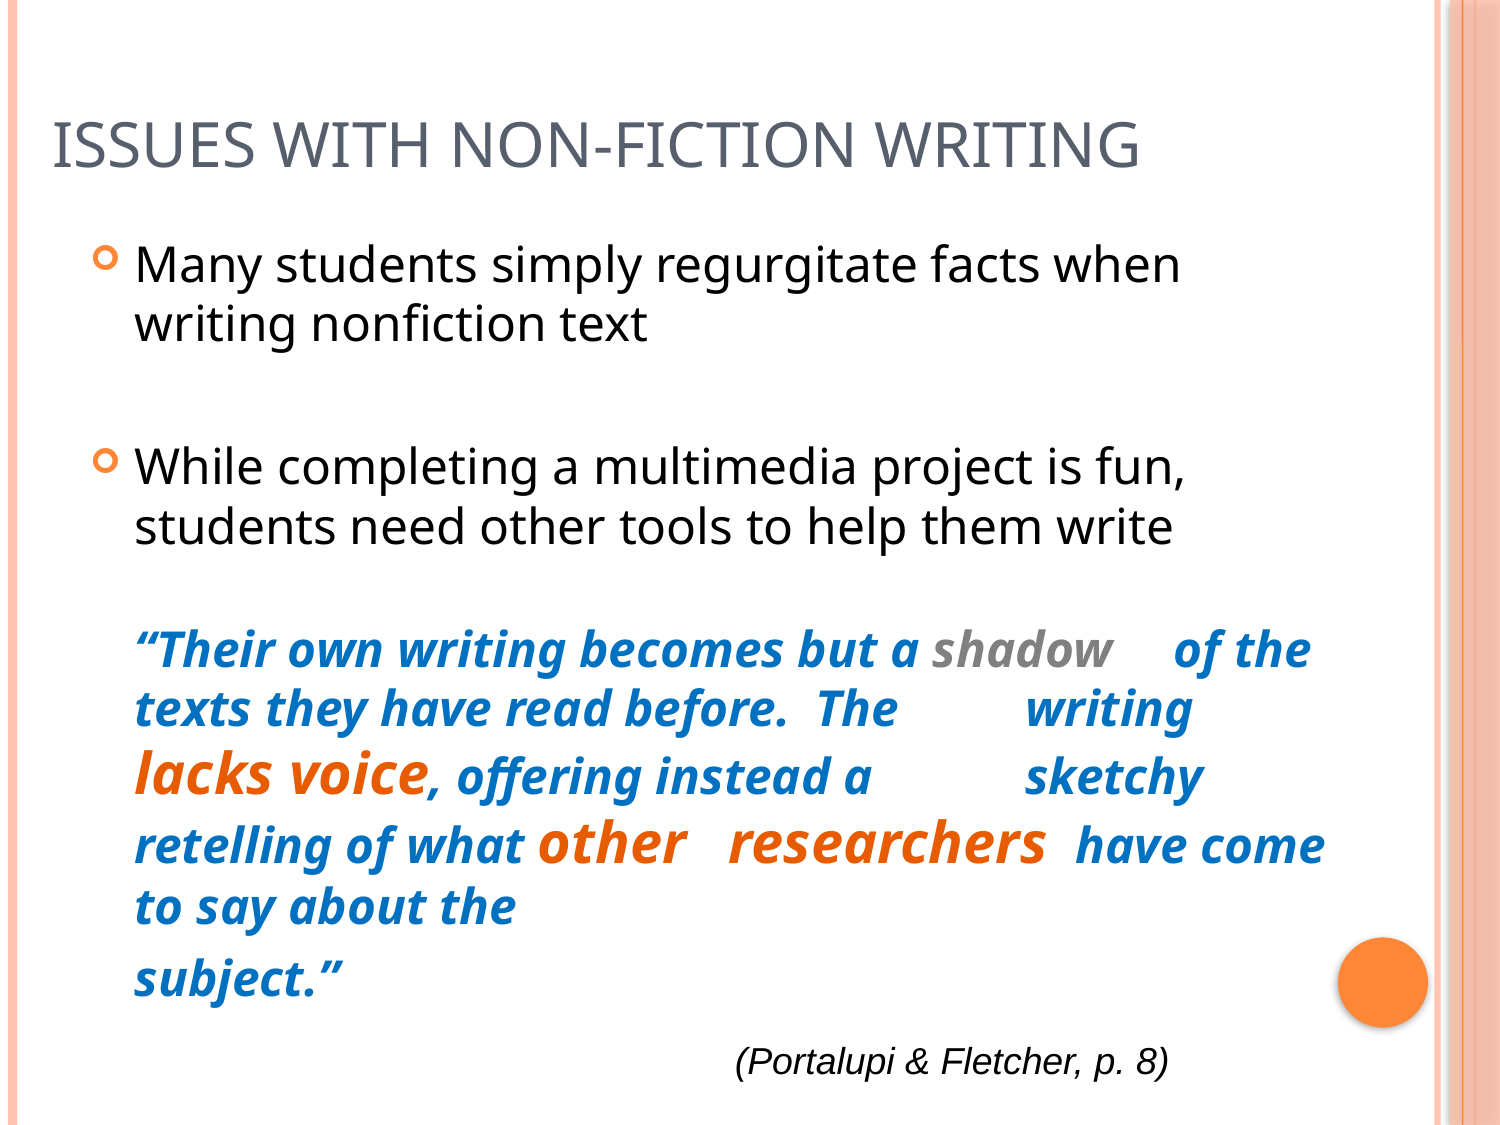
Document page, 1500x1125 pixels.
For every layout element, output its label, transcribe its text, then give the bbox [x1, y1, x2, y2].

title Issues with non-fiction writing [37, 0, 1263, 188]
text_box (Portalupi & Fletcher, p. 8) [720, 1030, 1275, 1090]
list Many students simply regurgitate facts when writing nonfiction text While completing a multimedia project is fun, students need other tools to help them write “Their own writing becomes but a shadow of the texts they have read before. The writing lacks voice, offering instead a sketchy retelling of what other researchers have come to say about the subject.” [74, 224, 1351, 1025]
